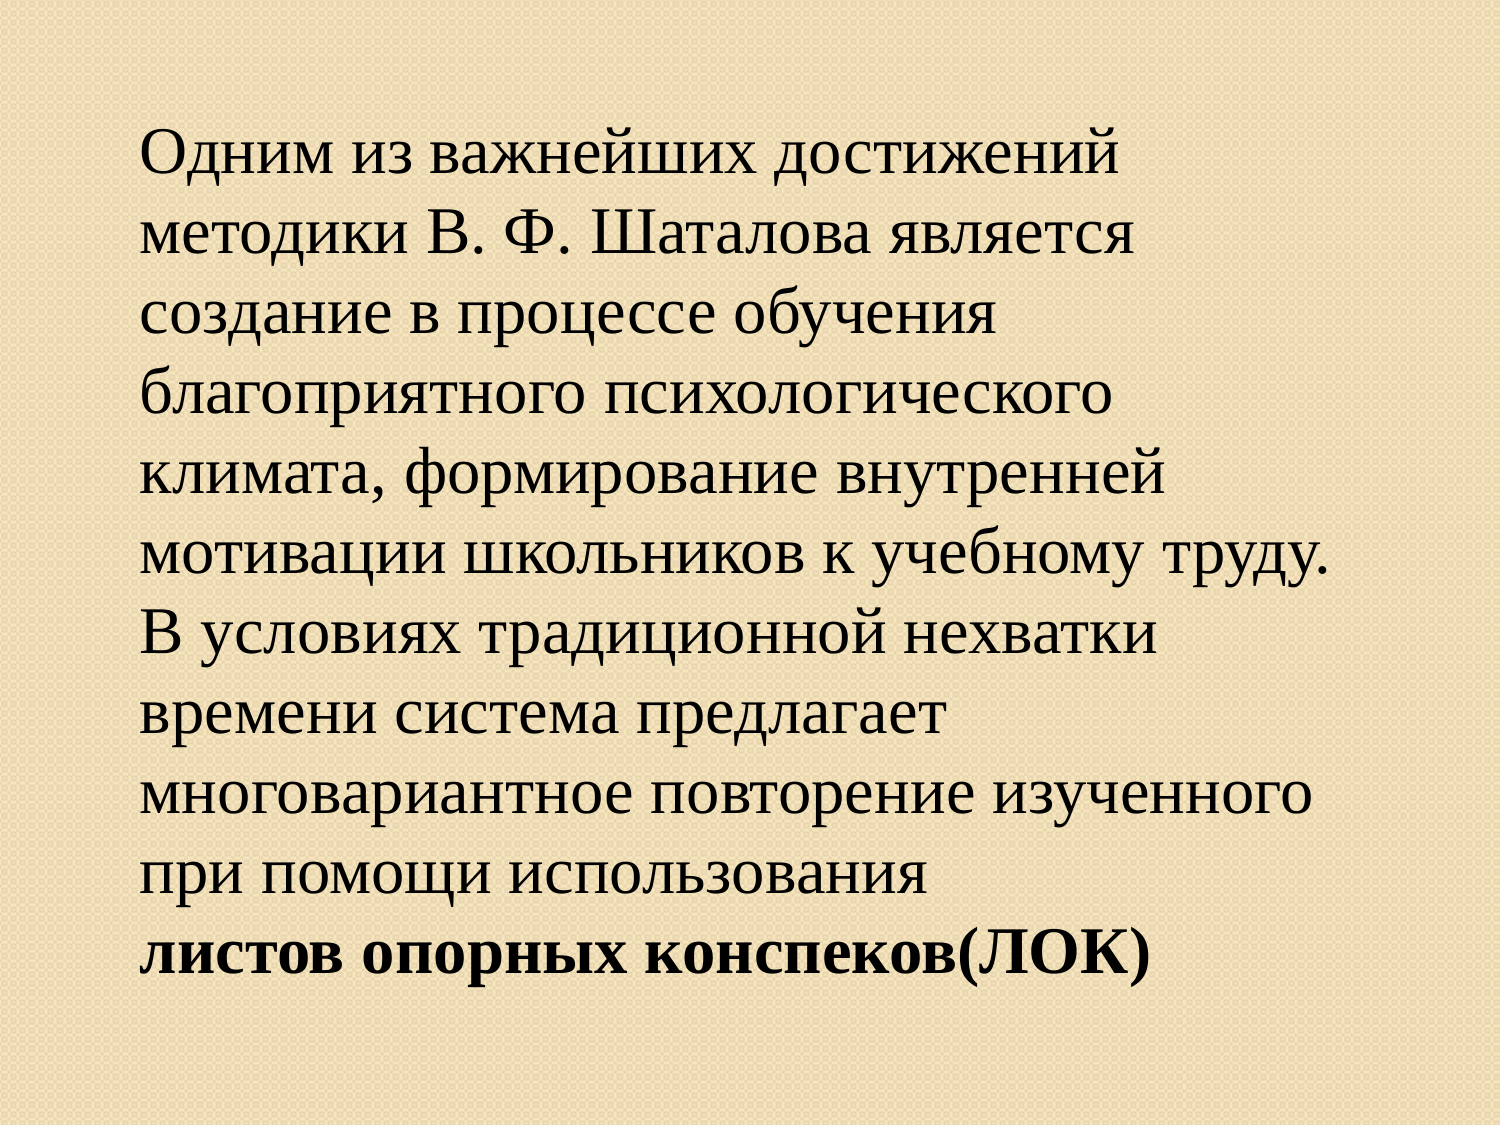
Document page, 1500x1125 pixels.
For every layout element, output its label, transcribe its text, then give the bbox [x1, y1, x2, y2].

text_box Одним из важнейших достижений методики В. Ф. Шаталова является создание в процессе обучения благоприятного психологического климата, формирование внутренней мотивации школьников к учебному труду. В условиях традиционной нехватки времени система предлагает многовариантное повторение изученного при помощи использования листов опорных конспеков(ЛОК) [124, 99, 1388, 995]
